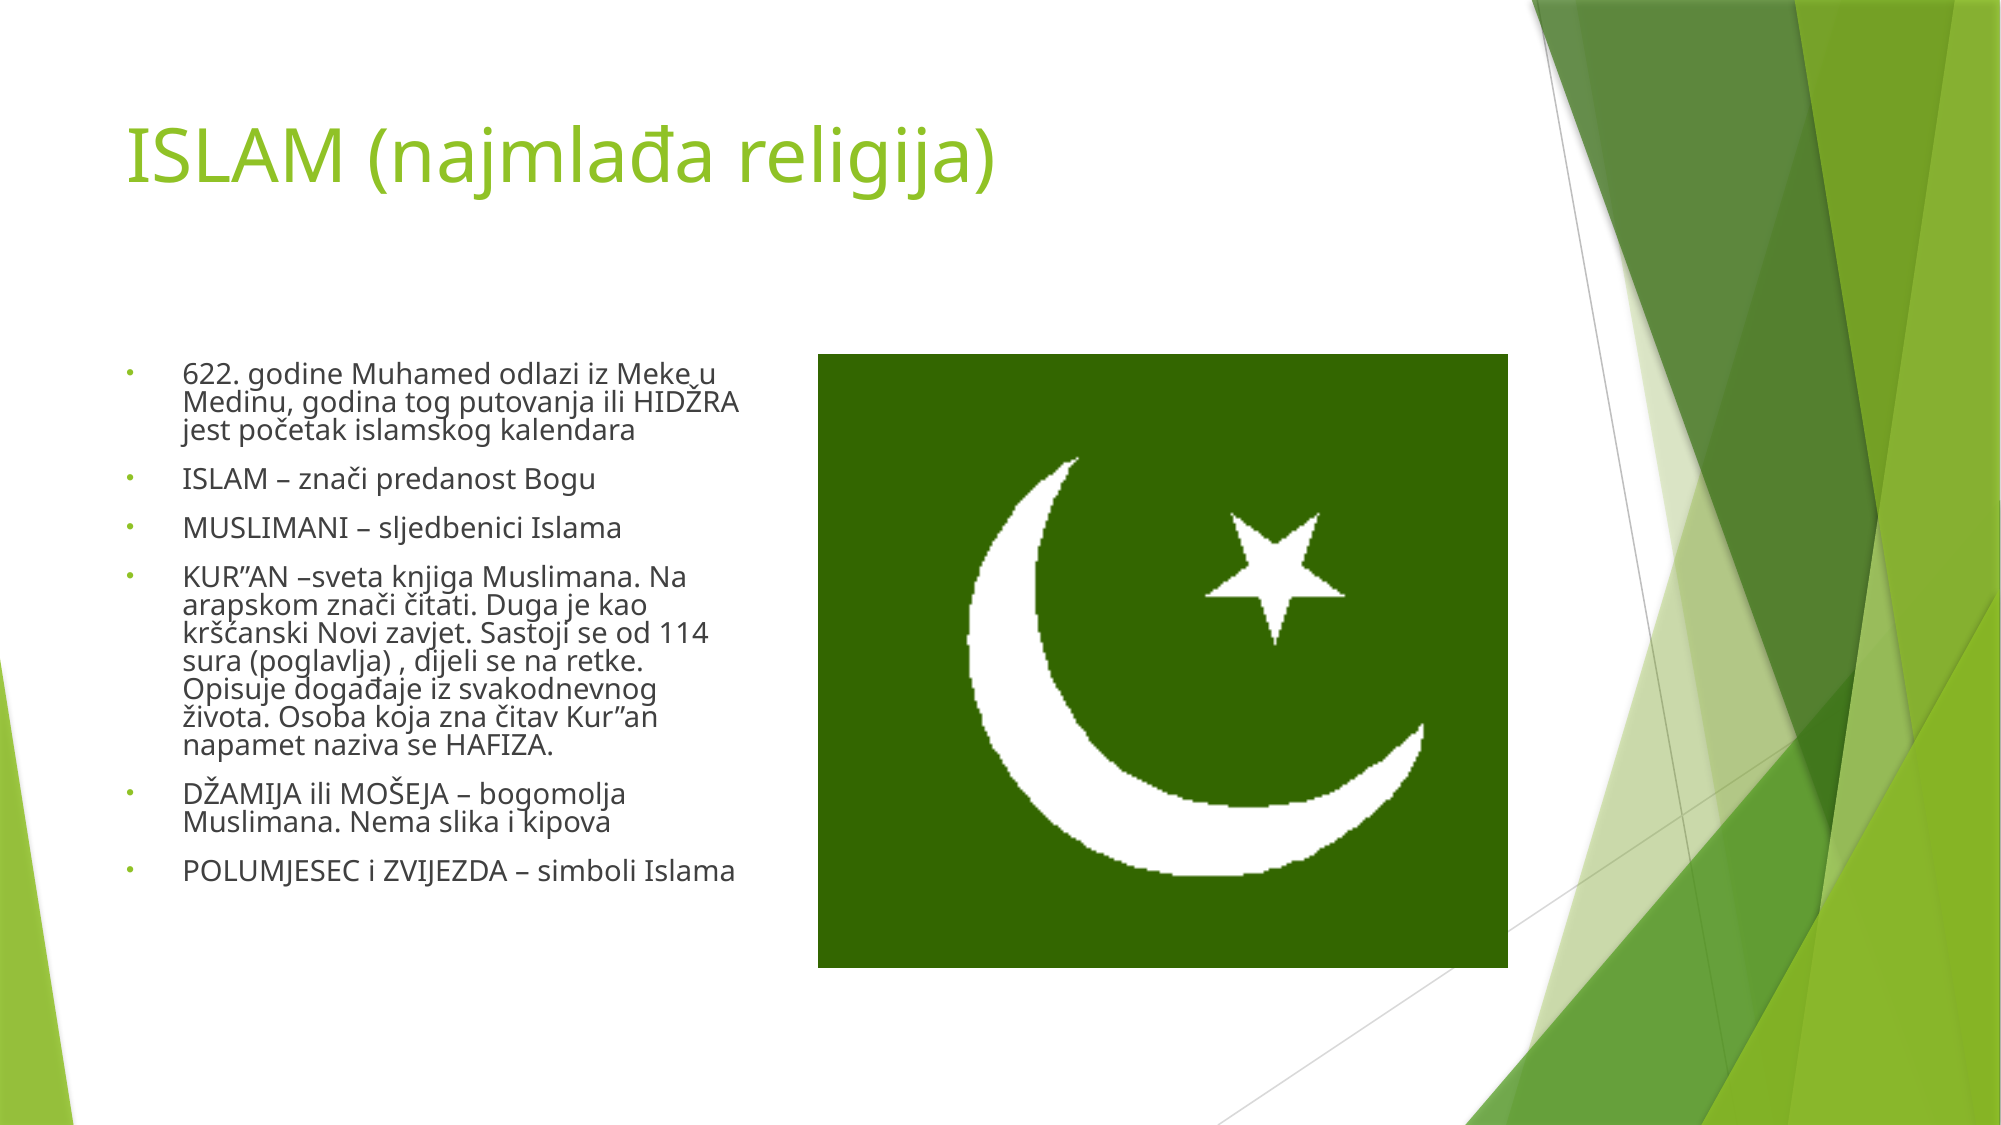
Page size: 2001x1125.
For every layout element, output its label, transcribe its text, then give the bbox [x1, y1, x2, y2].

picture [817, 353, 1509, 969]
title ISLAM (najmlađa religija) [111, 99, 1522, 317]
list 622. godine Muhamed odlazi iz Meke u Medinu, godina tog putovanja ili HIDŽRA jest početak islamskog kalendara ISLAM – znači predanost Bogu MUSLIMANI – sljedbenici Islama KUR”AN –sveta knjiga Muslimana. Na arapskom znači čitati. Duga je kao kršćanski Novi zavjet. Sastoji se od 114 sura (poglavlja) , dijeli se na retke. Opisuje događaje iz svakodnevnog života. Osoba koja zna čitav Kur”an napamet naziva se HAFIZA. DŽAMIJA ili MOŠEJA – bogomolja Muslimana. Nema slika i kipova POLUMJESEC i ZVIJEZDA – simboli Islama [111, 354, 761, 970]
